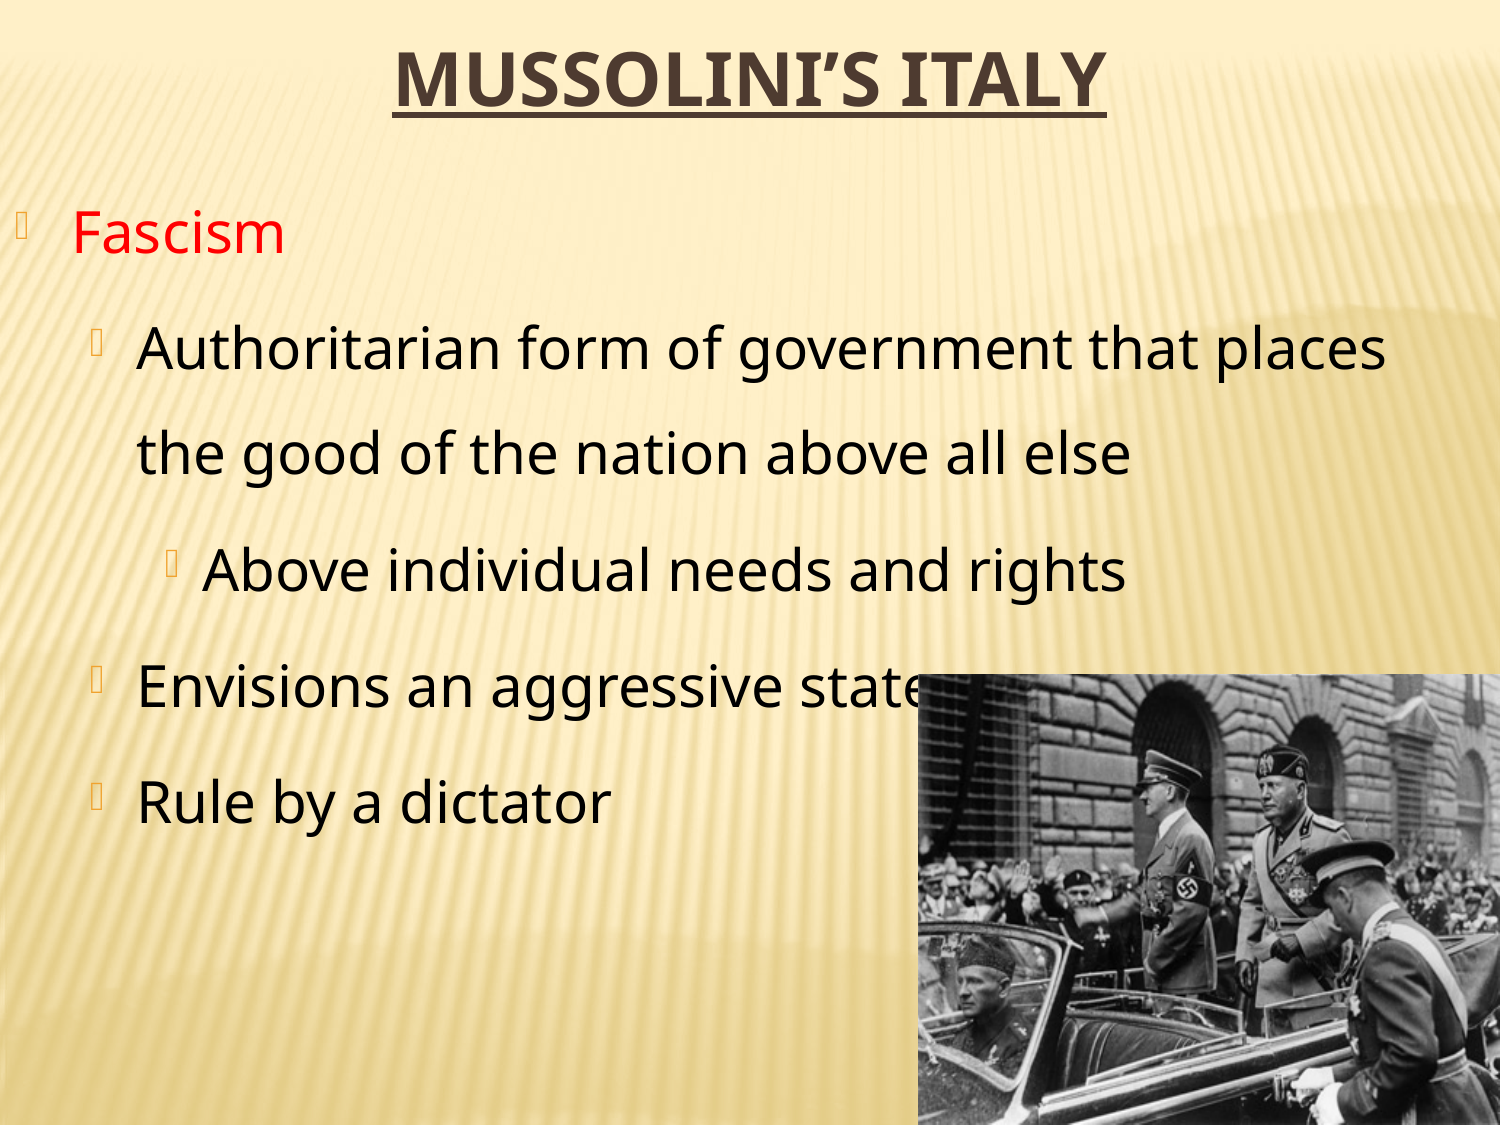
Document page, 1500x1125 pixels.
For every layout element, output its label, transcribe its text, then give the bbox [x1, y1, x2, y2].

title Mussolini’s Italy [0, 0, 1500, 153]
list Fascism Authoritarian form of government that places the good of the nation above all else Above individual needs and rights Envisions an aggressive state Rule by a dictator [0, 153, 1500, 1125]
picture [917, 674, 1500, 1125]
